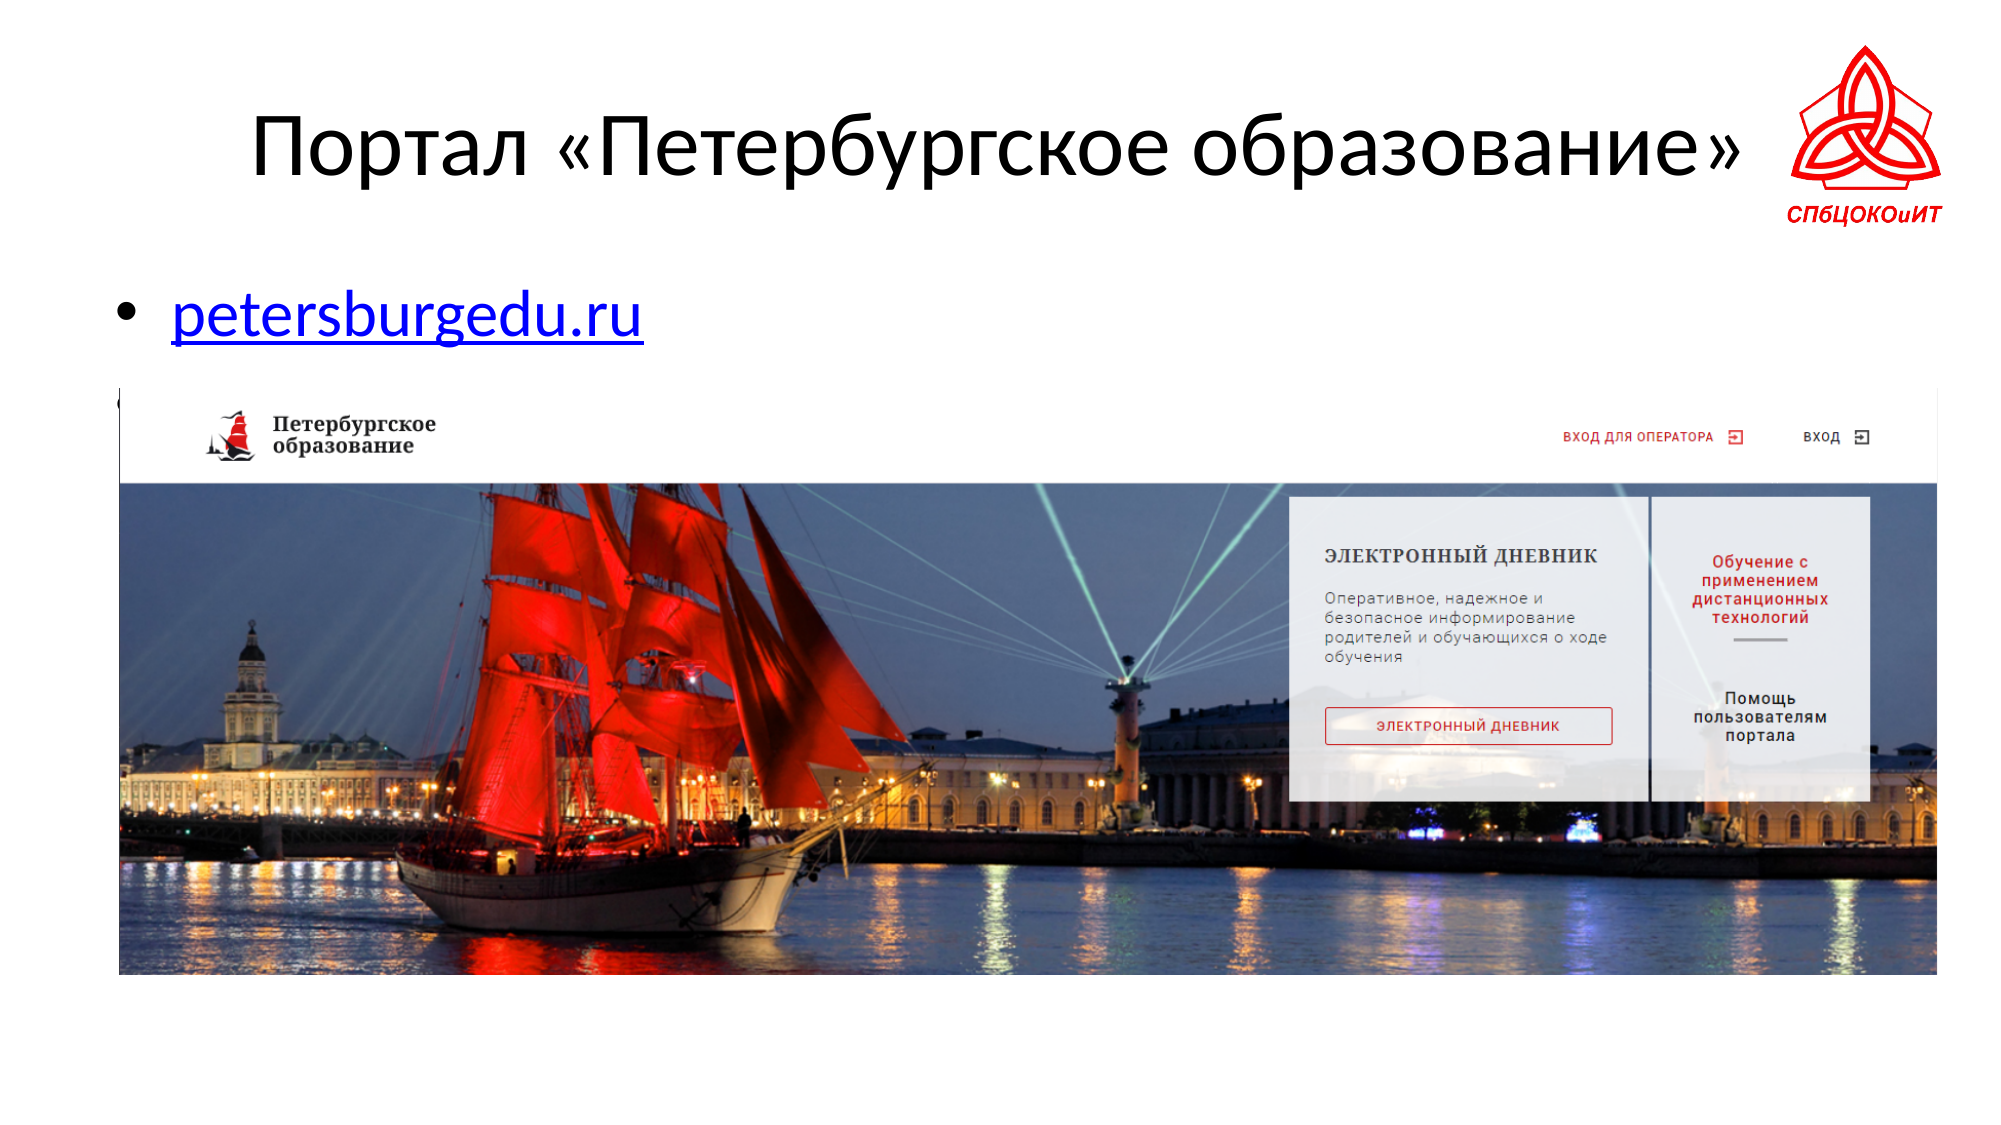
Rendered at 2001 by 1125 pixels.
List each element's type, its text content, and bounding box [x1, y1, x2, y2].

picture [119, 387, 1938, 976]
title Портал «Петербургское образование» [99, 45, 1785, 233]
picture [1786, 45, 1944, 227]
list petersburgedu.ru [99, 262, 1900, 1005]
